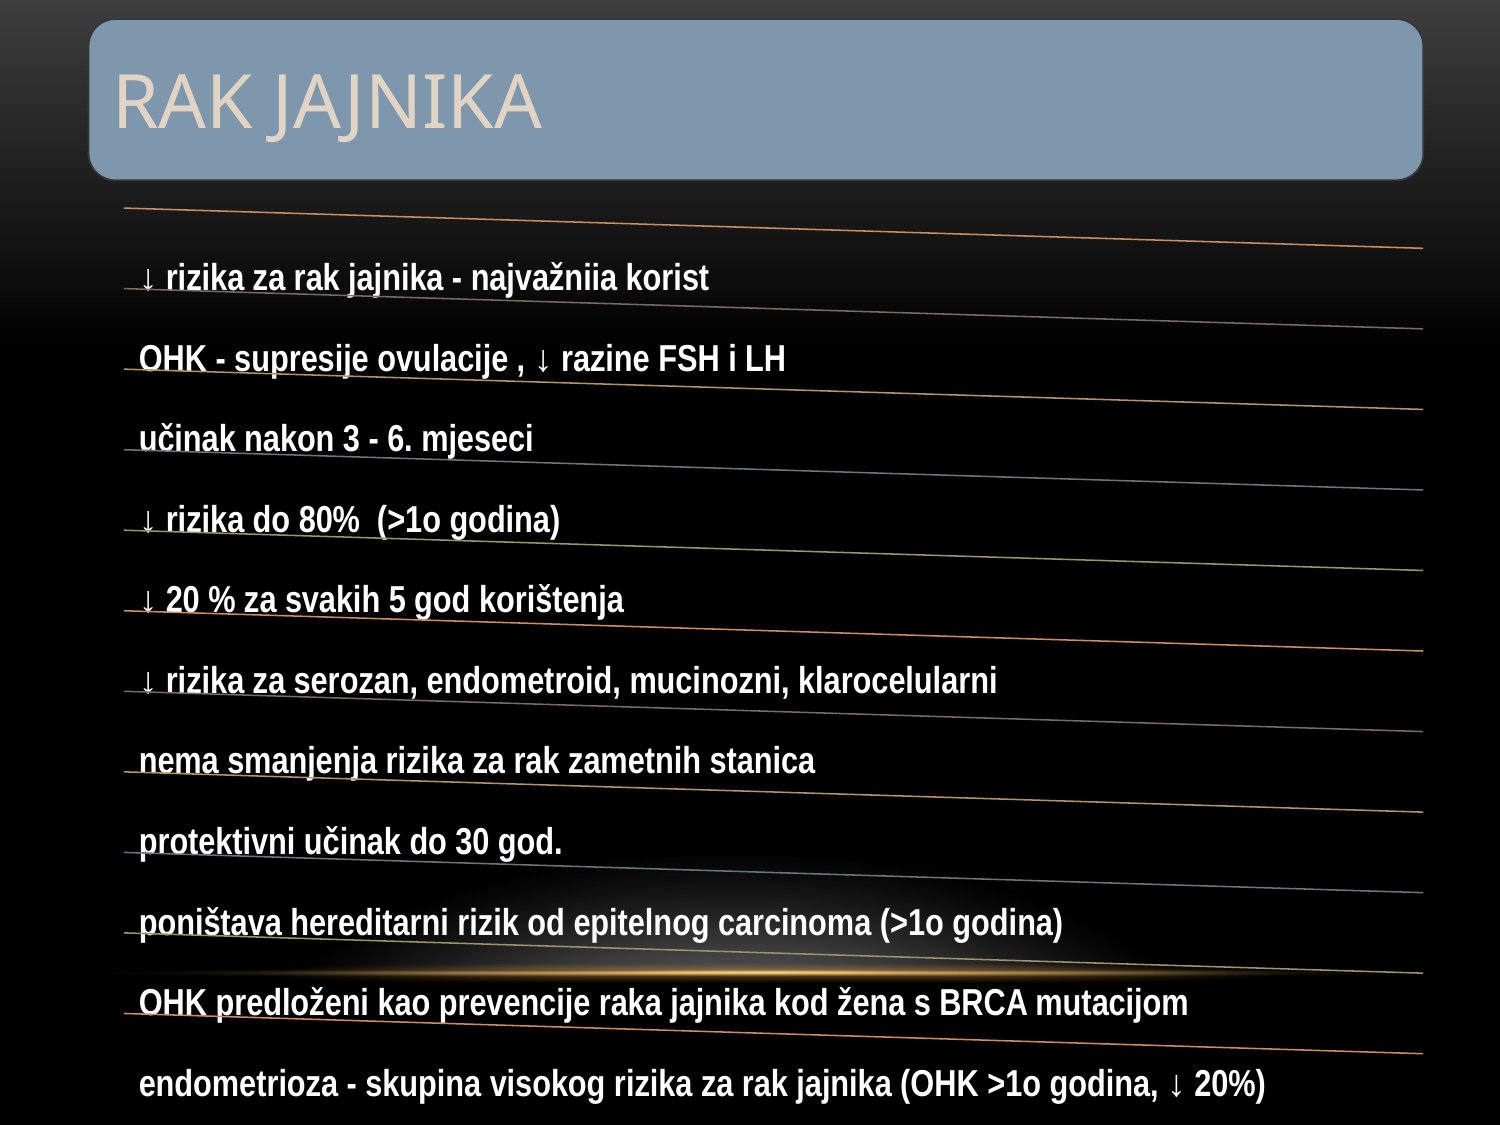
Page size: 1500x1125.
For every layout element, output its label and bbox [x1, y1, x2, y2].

text_box [123, 207, 1424, 1095]
text_box [88, 18, 1424, 181]
picture [0, 0, 1500, 1125]
